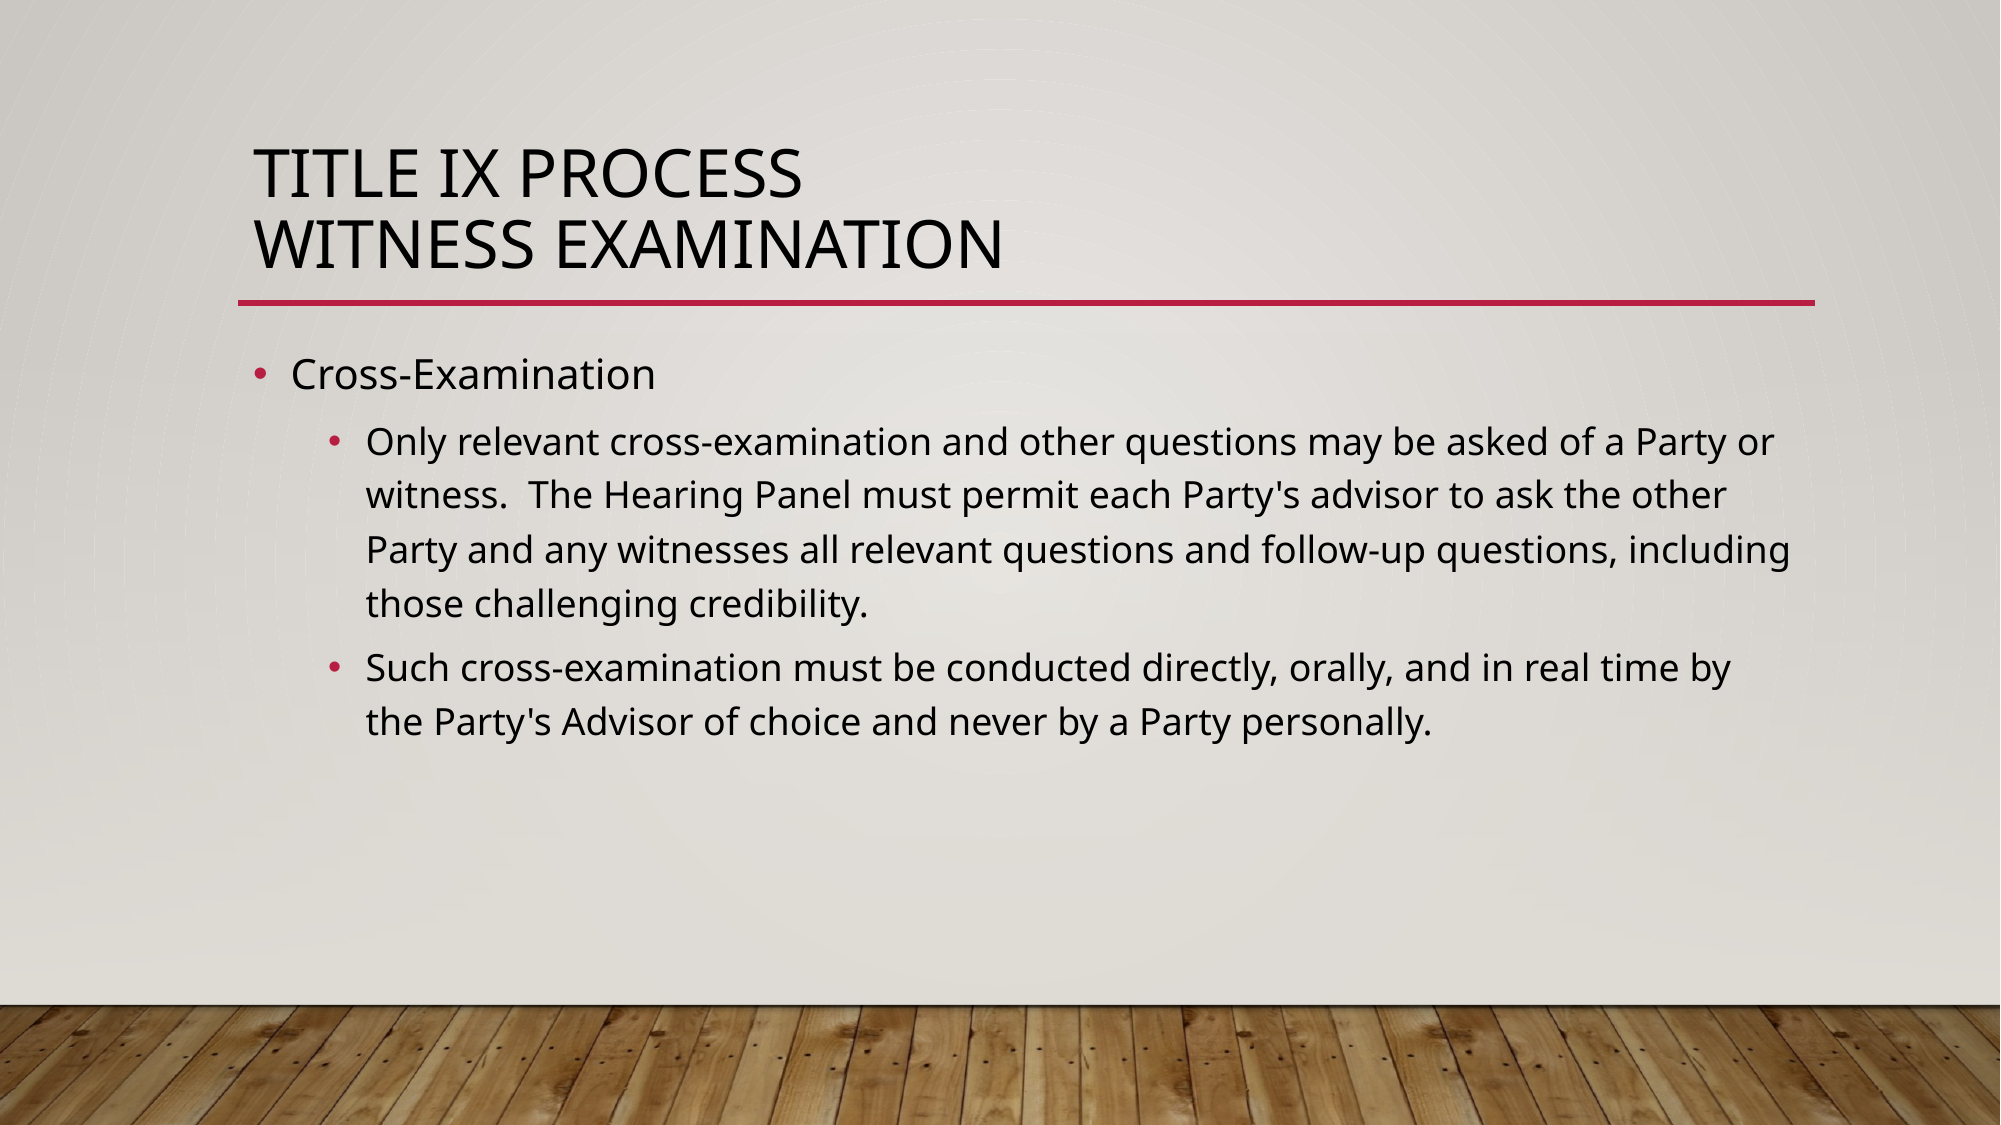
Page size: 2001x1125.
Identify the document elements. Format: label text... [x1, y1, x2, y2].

picture [0, 1005, 2000, 1125]
title Title IX Process witness examination [238, 131, 1814, 305]
list Cross-Examination Only relevant cross-examination and other questions may be asked of a Party or witness. The Hearing Panel must permit each Party's advisor to ask the other Party and any witnesses all relevant questions and follow-up questions, including those challenging credibility. Such cross-examination must be conducted directly, orally, and in real time by the Party's Advisor of choice and never by a Party personally. [238, 330, 1814, 897]
